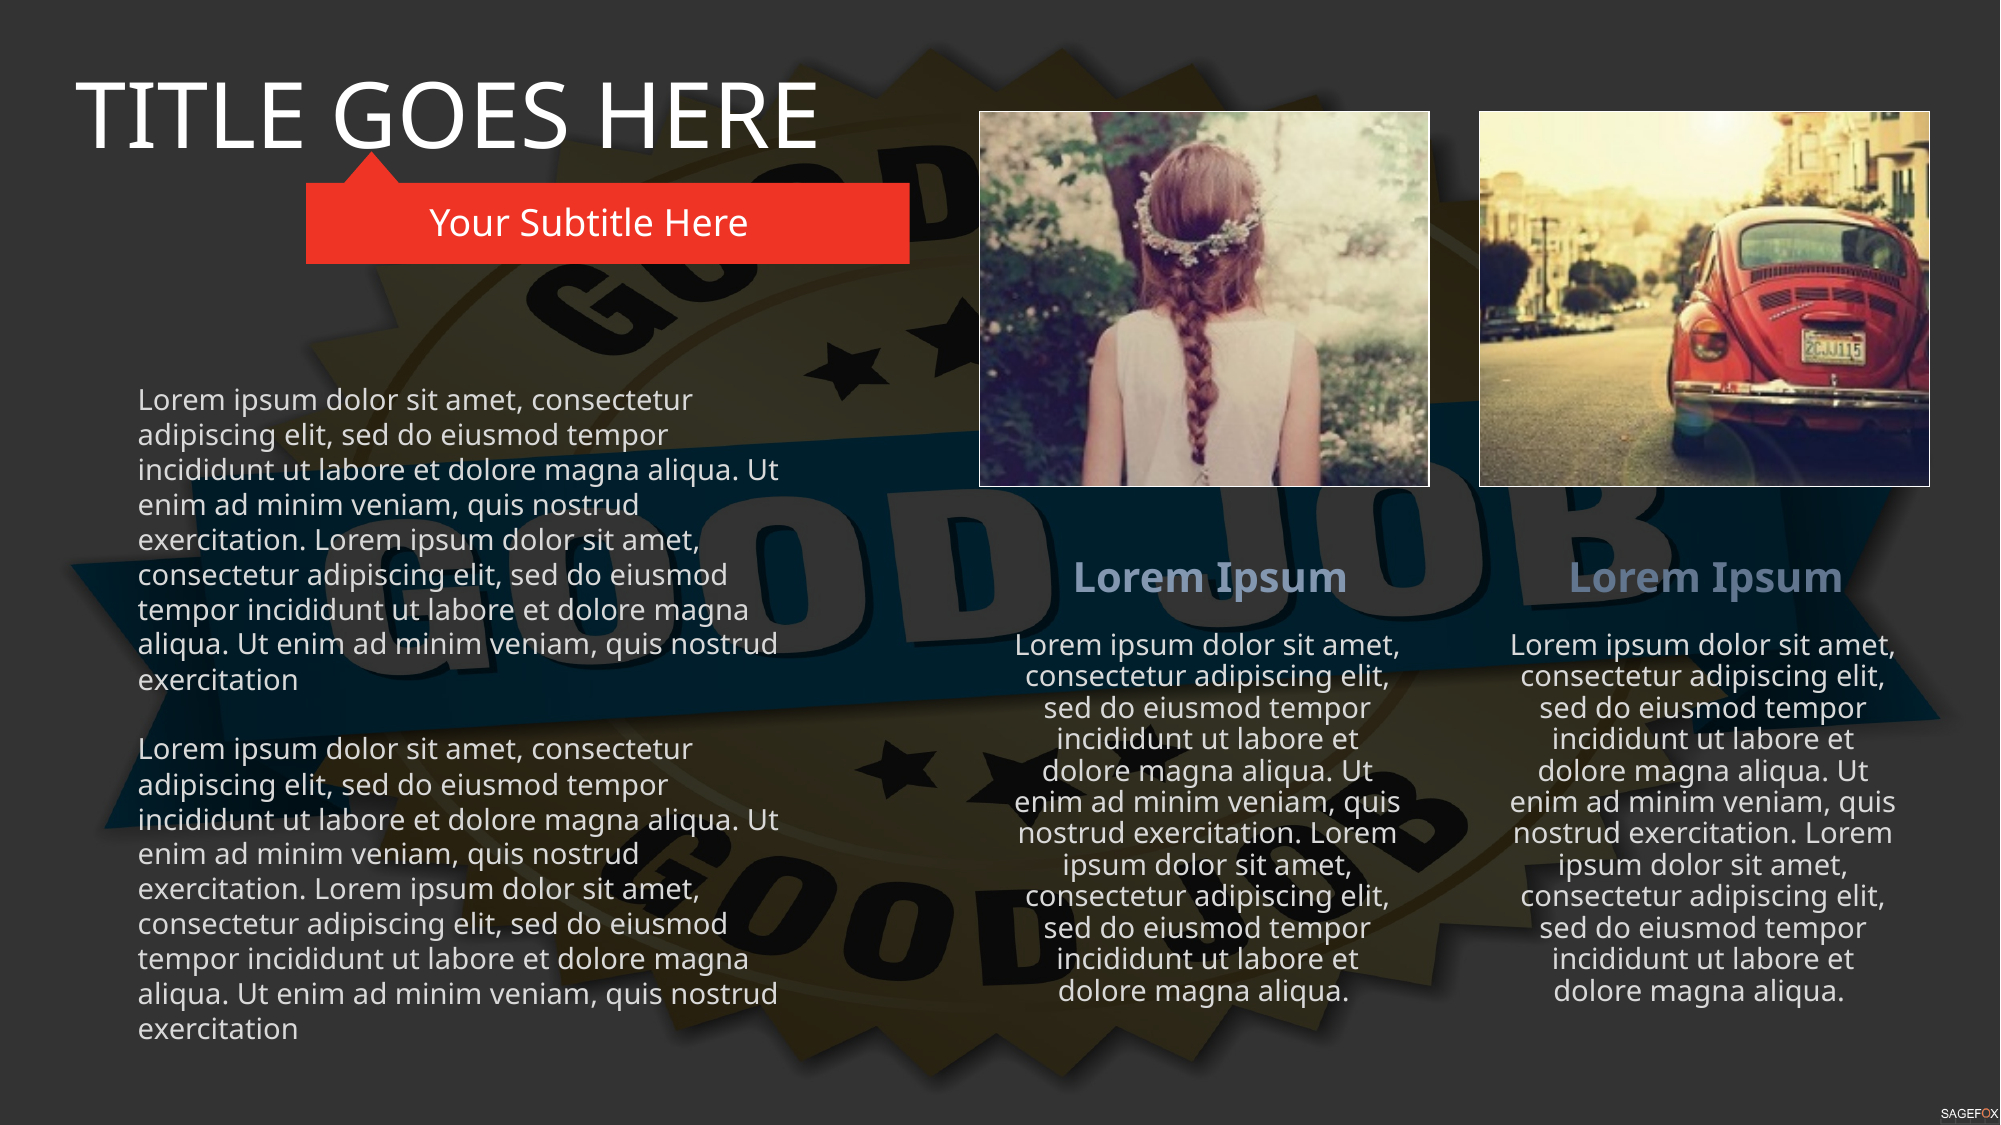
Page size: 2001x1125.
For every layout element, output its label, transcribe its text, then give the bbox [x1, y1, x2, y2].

text_box [978, 110, 1430, 487]
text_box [306, 151, 910, 264]
text_box TITLE GOES HERE [60, 49, 965, 175]
text_box Lorem ipsum dolor sit amet, consectetur adipiscing elit, sed do eiusmod tempor incididunt ut labore et dolore magna aliqua. Ut enim ad minim veniam, quis nostrud exercitation. Lorem ipsum dolor sit amet, consectetur adipiscing elit, sed do eiusmod tempor incididunt ut labore et dolore magna aliqua. Ut enim ad minim veniam, quis nostrud exercitation Lorem ipsum dolor sit amet, consectetur adipiscing elit, sed do eiusmod tempor incididunt ut labore et dolore magna aliqua. Ut enim ad minim veniam, quis nostrud exercitation. Lorem ipsum dolor sit amet, consectetur adipiscing elit, sed do eiusmod tempor incididunt ut labore et dolore magna aliqua. Ut enim ad minim veniam, quis nostrud exercitation [122, 373, 798, 1125]
text_box [1478, 110, 1930, 487]
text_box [1013, 543, 1404, 1006]
picture [0, 0, 2001, 1125]
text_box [1509, 543, 1900, 1006]
